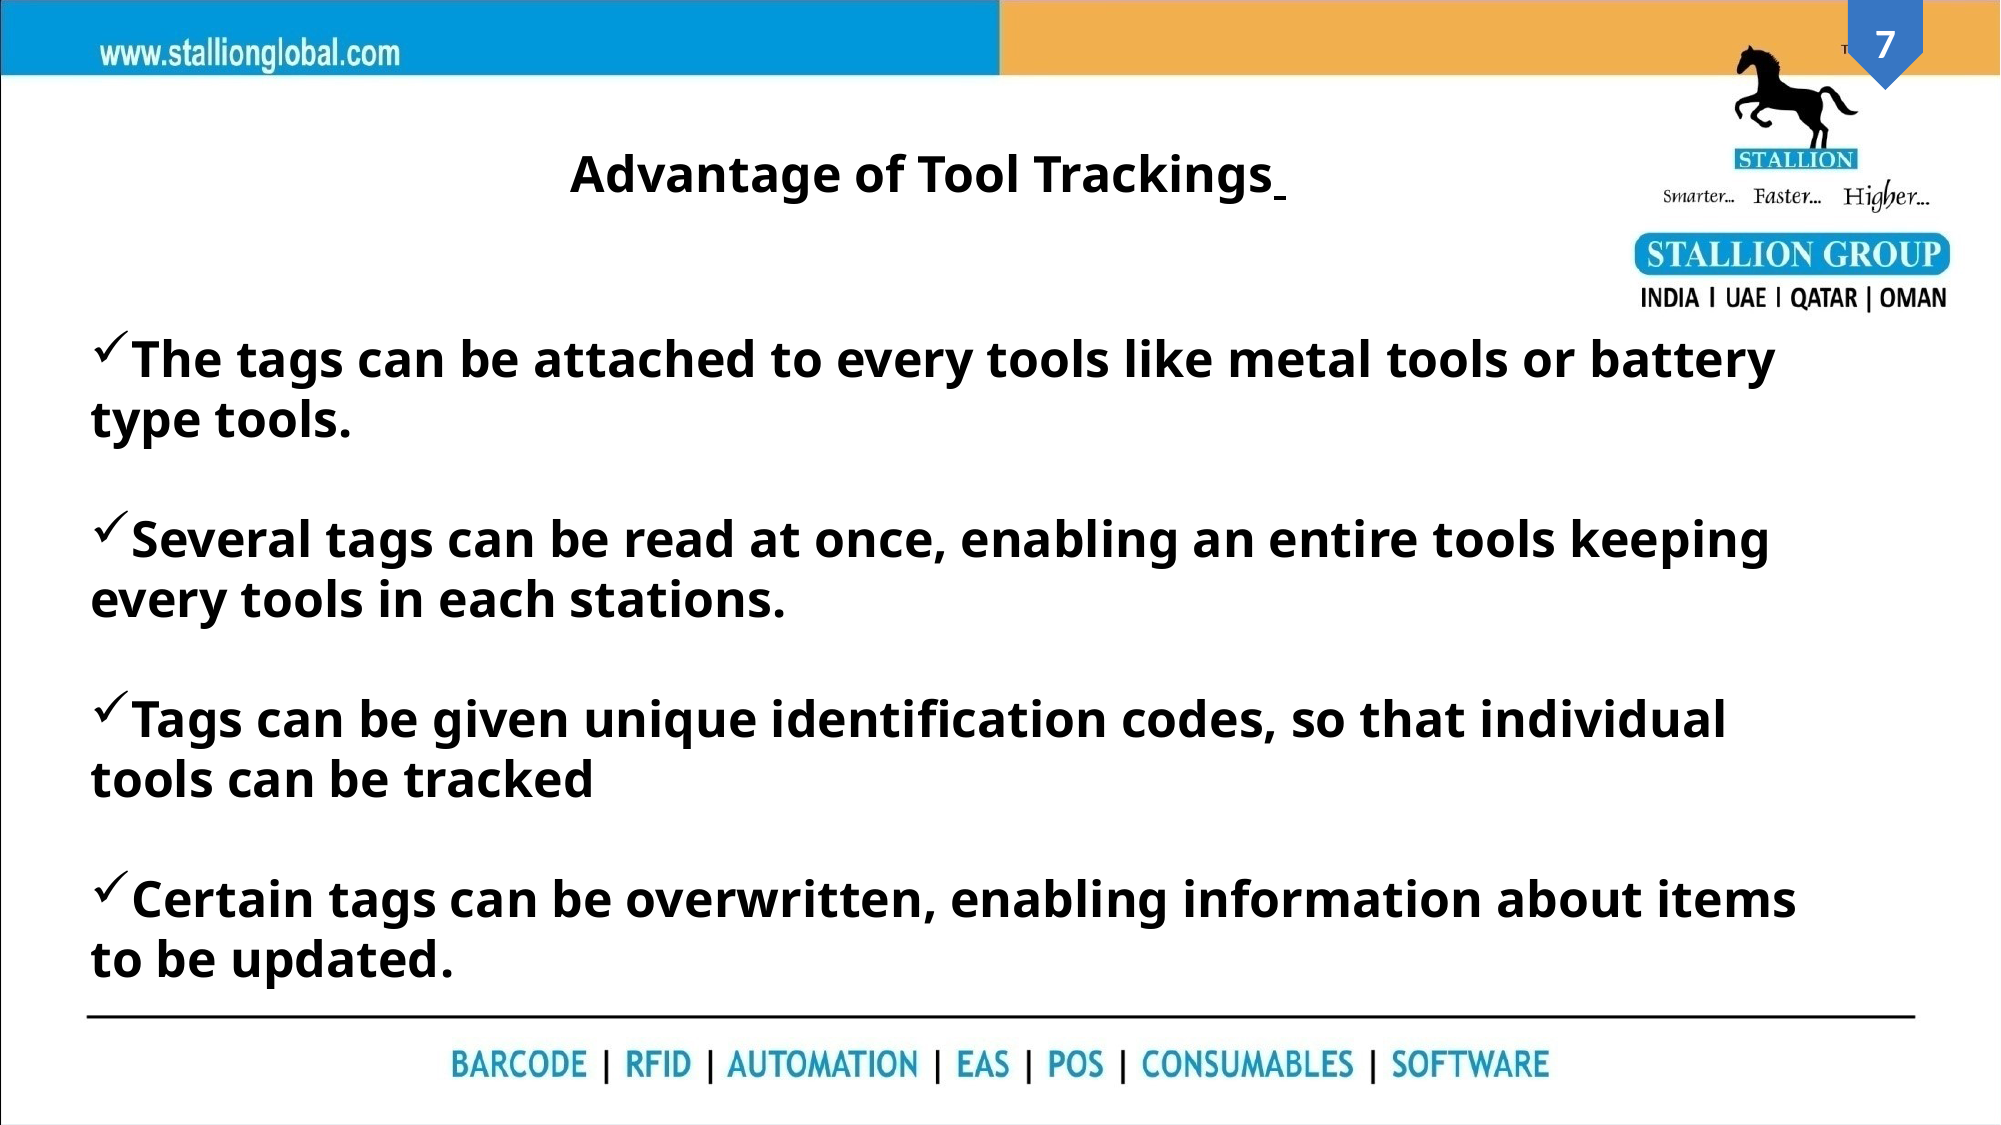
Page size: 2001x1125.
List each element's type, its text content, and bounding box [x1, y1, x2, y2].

picture [0, 0, 2001, 1125]
text_box Advantage of Tool Trackings [138, 120, 1700, 230]
text_box The tags can be attached to every tools like metal tools or battery type tools. Several tags can be read at once, enabling an entire tools keeping every tools in each stations. Tags can be given unique identification codes, so that individual tools can be tracked Certain tags can be overwritten, enabling information about items to be updated. [75, 320, 1857, 1045]
